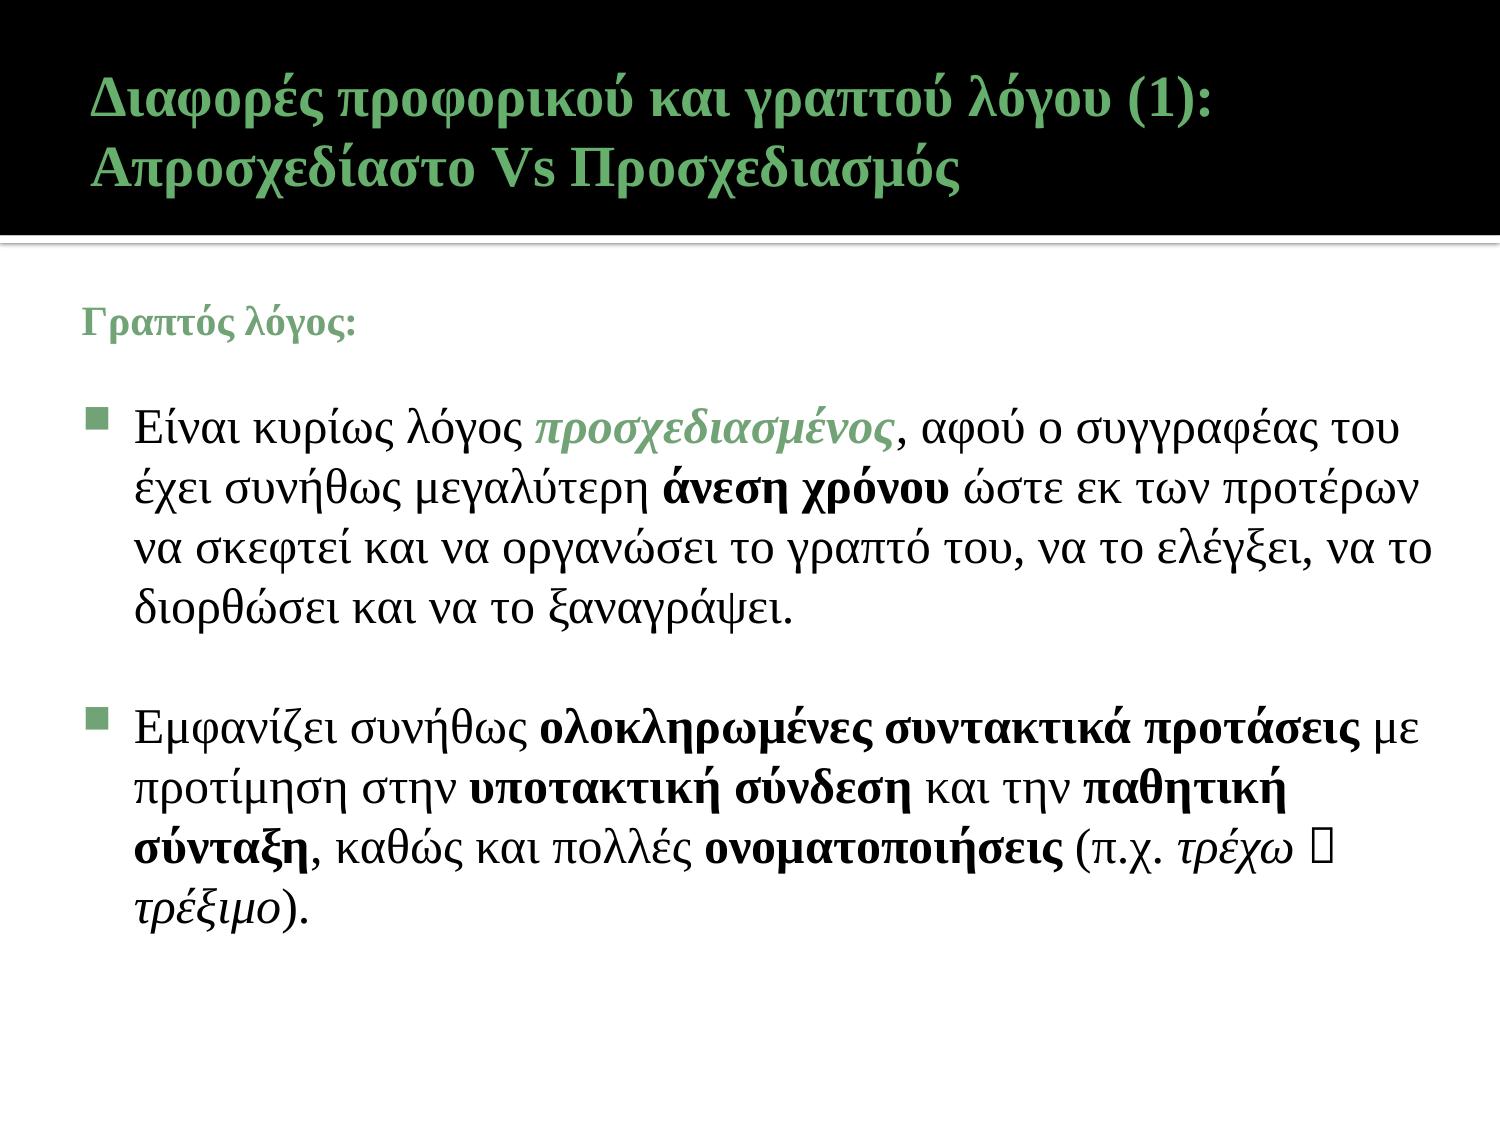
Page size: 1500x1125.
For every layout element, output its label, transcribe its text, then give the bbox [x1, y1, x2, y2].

list Γραπτός λόγος: Είναι κυρίως λόγος προσχεδιασμένος, αφού ο συγγραφέας του έχει συνήθως μεγαλύτερη άνεση χρόνου ώστε εκ των προτέρων να σκεφτεί και να οργανώσει το γραπτό του, να το ελέγξει, να το διορθώσει και να το ξαναγράψει. Εμφανίζει συνήθως ολοκληρωμένες συντακτικά προτάσεις με προτίμηση στην υποτακτική σύνδεση και την παθητική σύνταξη, καθώς και πολλές ονοματοποιήσεις (π.χ. τρέχω  τρέξιμο). [52, 278, 1460, 1086]
title Διαφορές προφορικού και γραπτού λόγου (1): Απροσχεδίαστο Vs Προσχεδιασμός [75, 25, 1425, 231]
